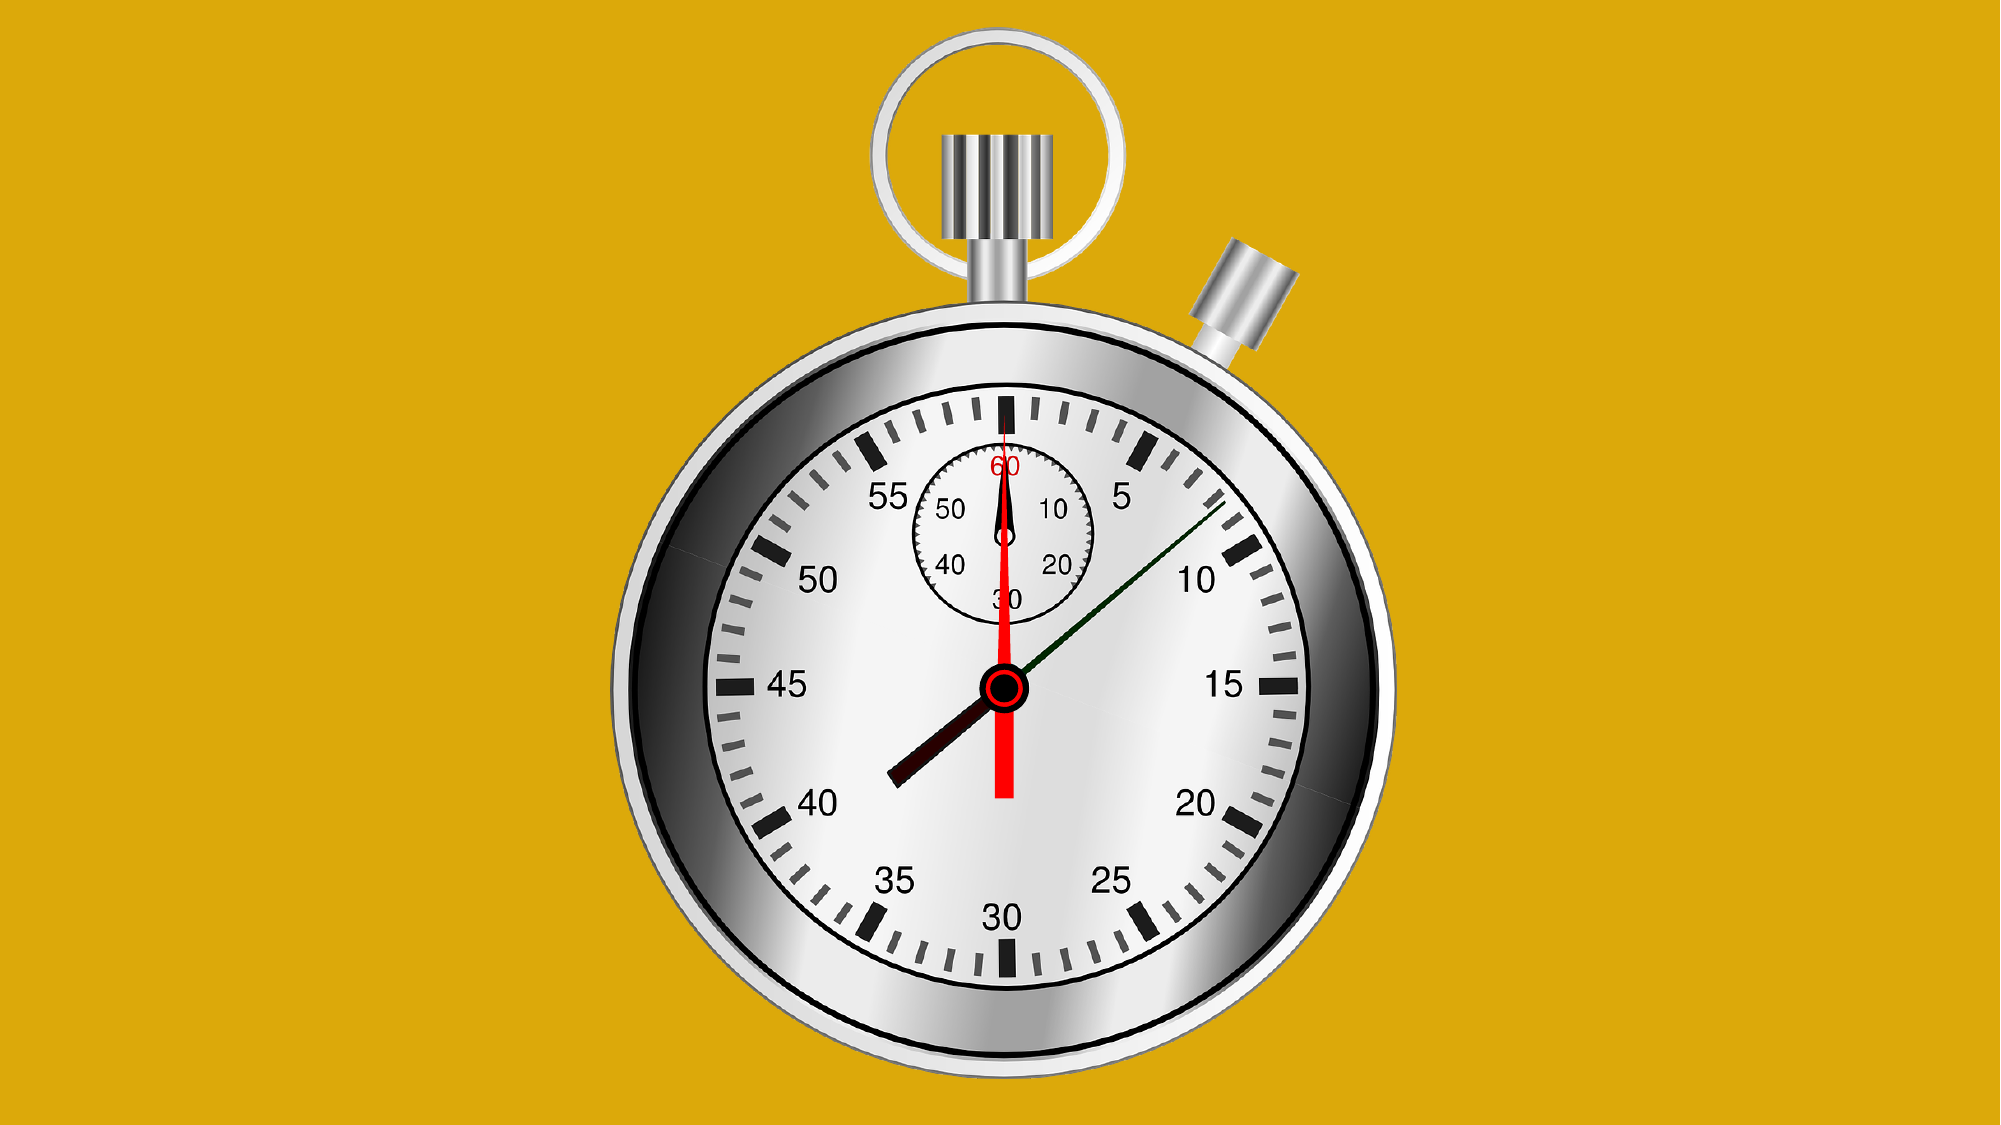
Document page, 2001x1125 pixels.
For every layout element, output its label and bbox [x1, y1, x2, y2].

picture [610, 27, 1397, 1079]
text_box [738, 414, 1270, 955]
